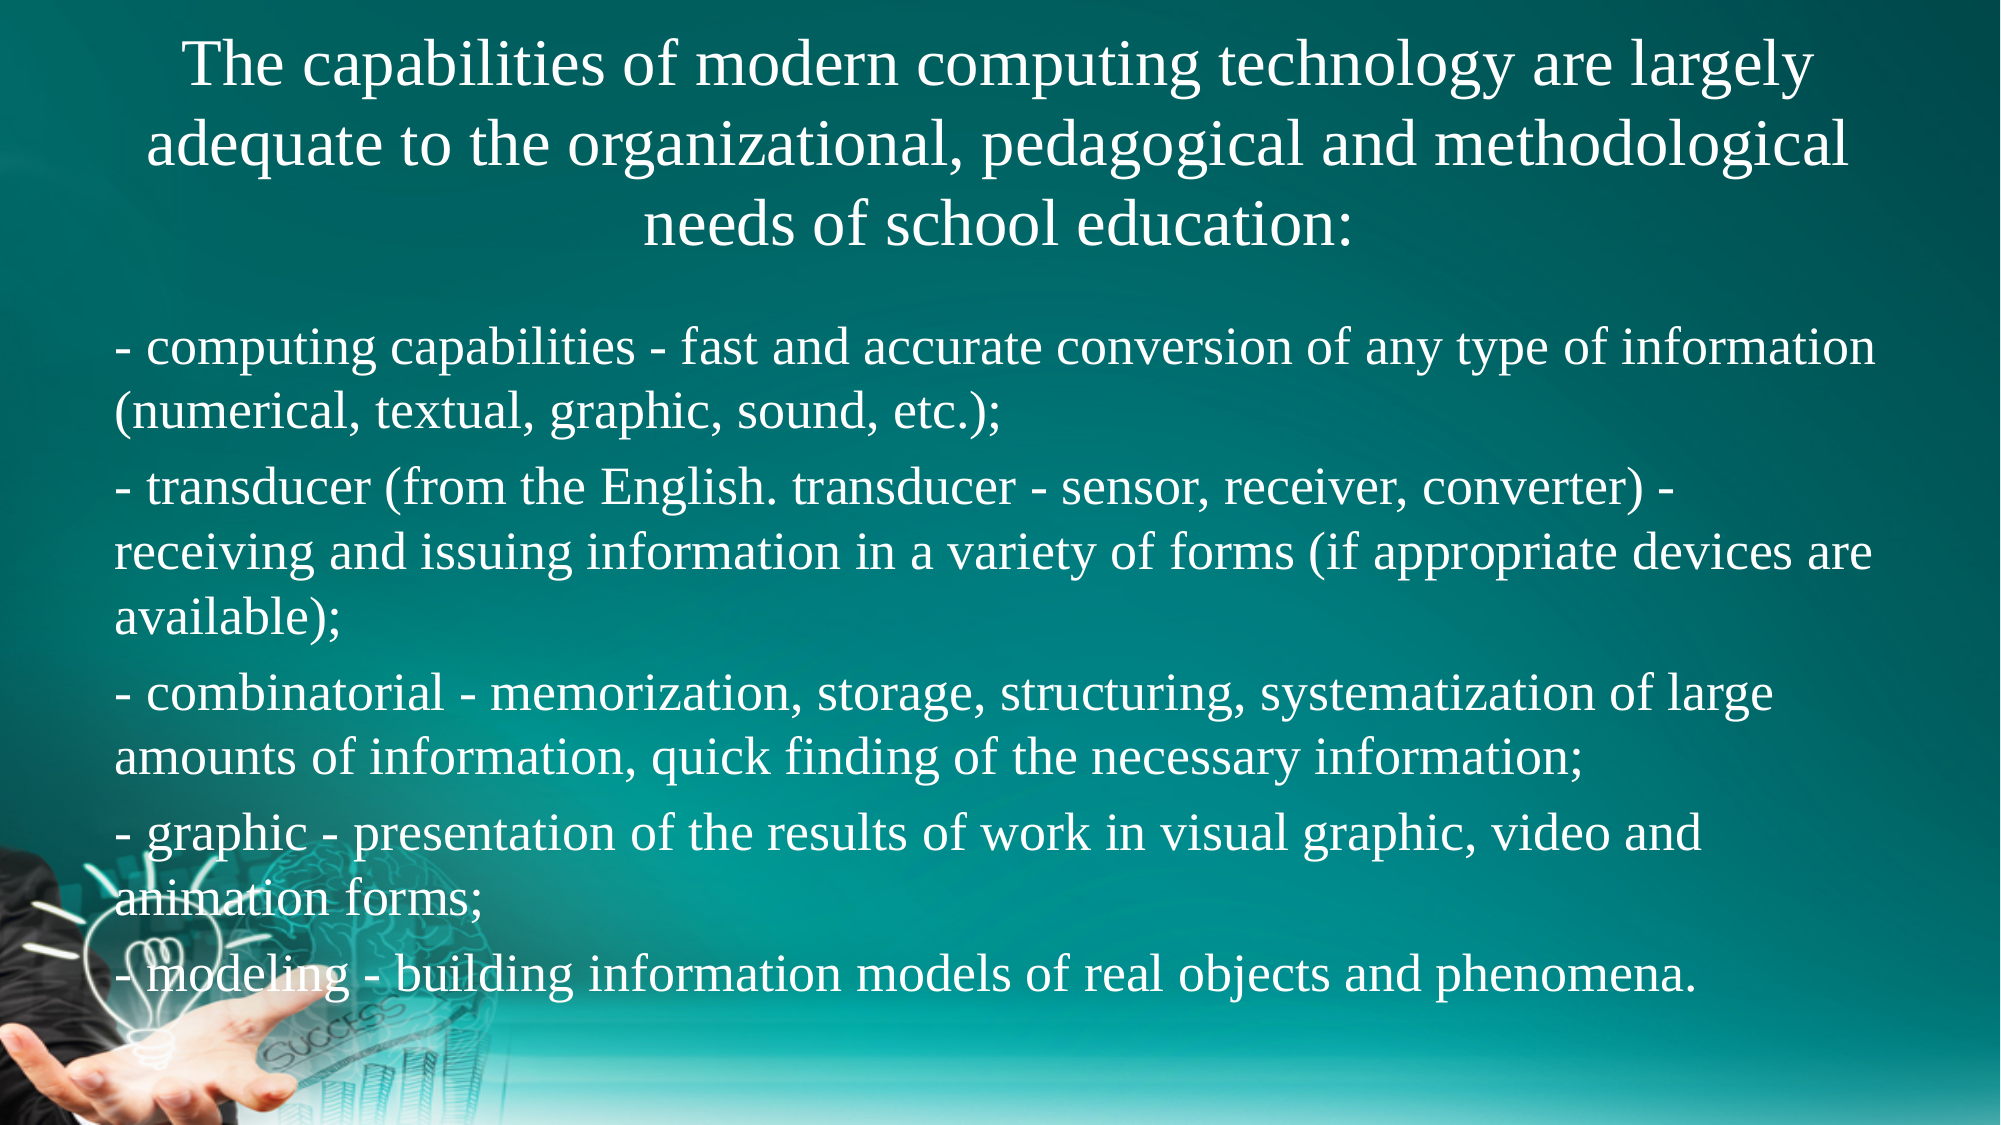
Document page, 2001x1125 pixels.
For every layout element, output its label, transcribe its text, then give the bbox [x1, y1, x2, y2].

picture [0, 0, 2001, 1125]
title The capabilities of modern computing technology are largely adequate to the organizational, pedagogical and methodological needs of school education: [99, 45, 1900, 233]
list - computing capabilities - fast and accurate conversion of any type of information (numerical, textual, graphic, sound, etc.); - transducer (from the English. transducer - sensor, receiver, converter) - receiving and issuing information in a variety of forms (if appropriate devices are available); - combinatorial - memorization, storage, structuring, systematization of large amounts of information, quick finding of the necessary information; - graphic - presentation of the results of work in visual graphic, video and animation forms; - modeling - building information models of real objects and phenomena. [99, 302, 1900, 1016]
